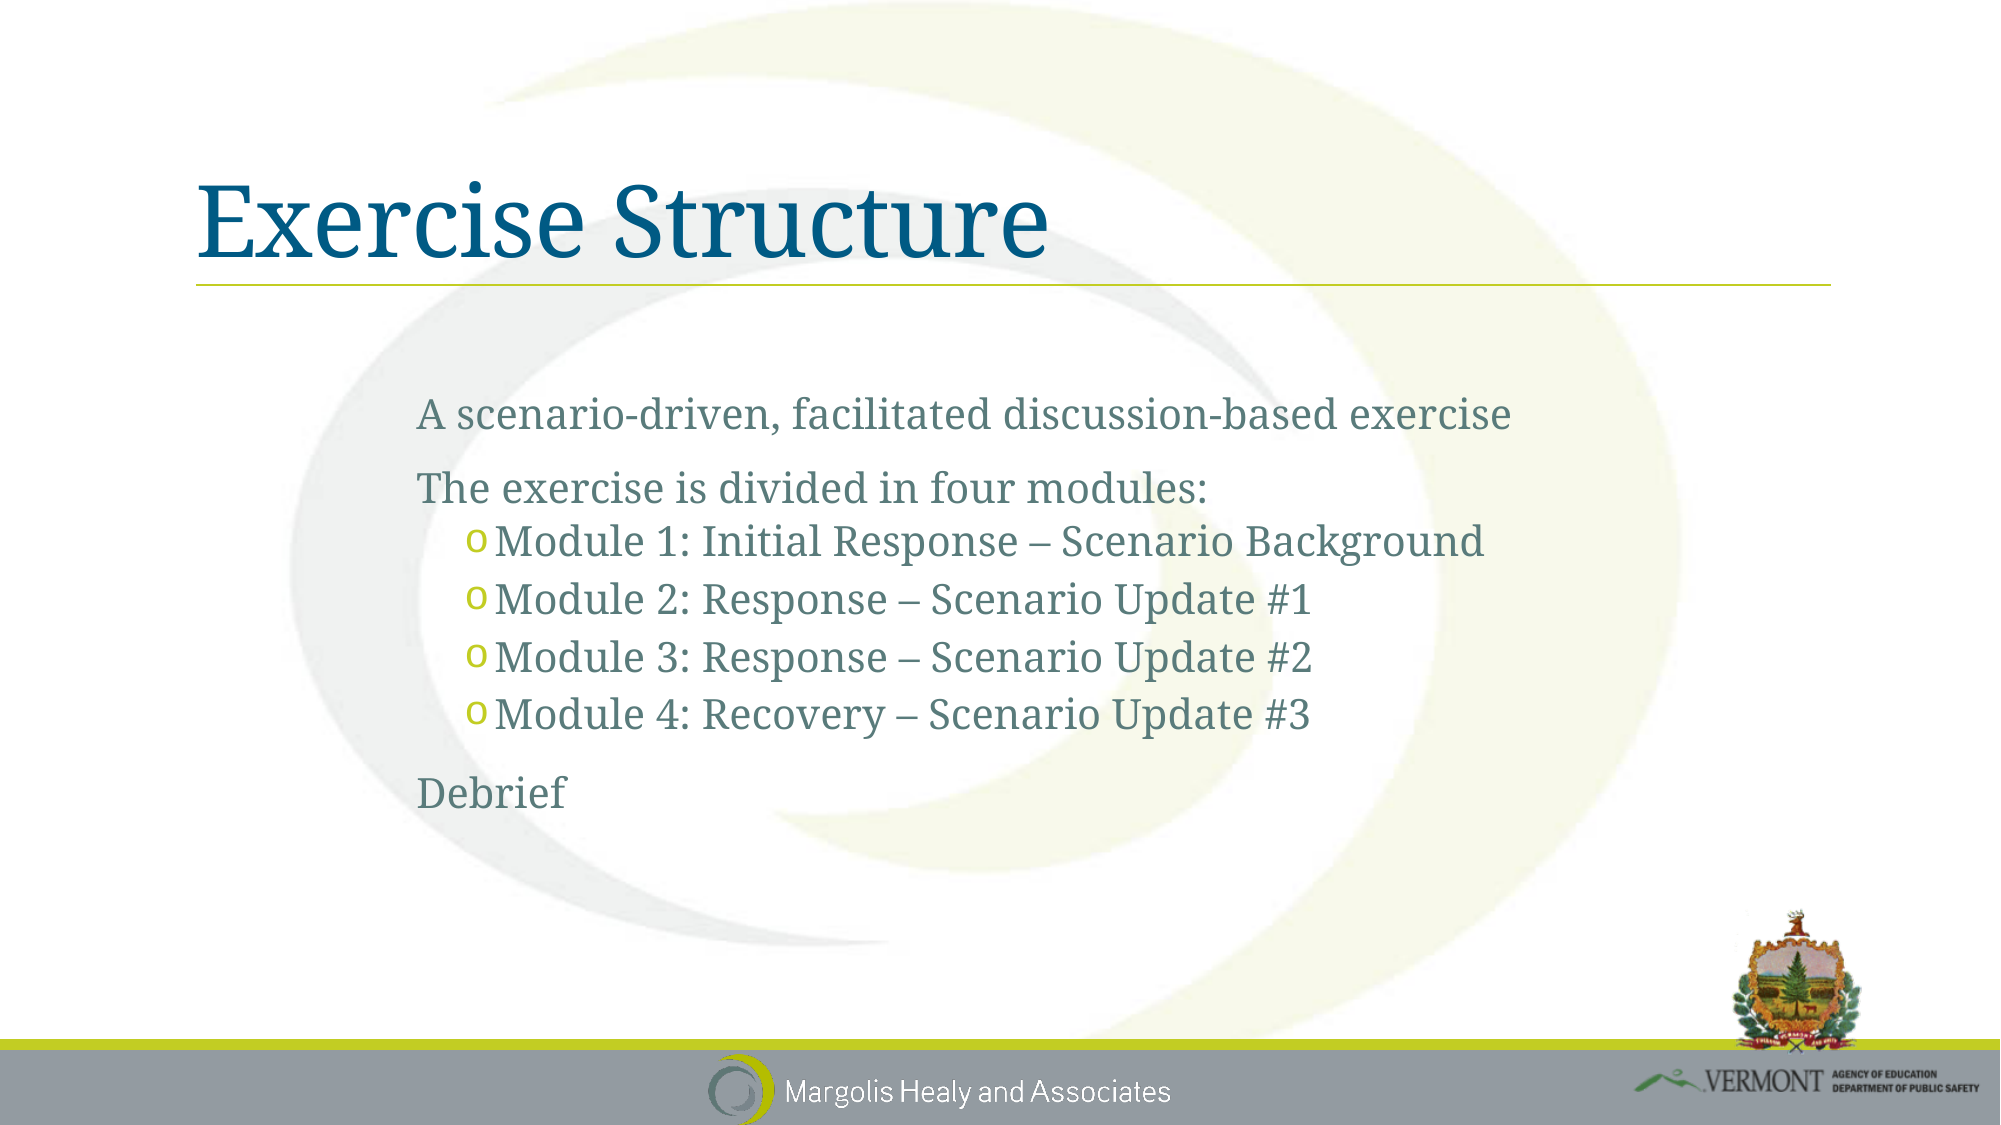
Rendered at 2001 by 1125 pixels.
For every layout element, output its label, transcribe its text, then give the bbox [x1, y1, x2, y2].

list A scenario-driven, facilitated discussion-based exercise The exercise is divided in four modules: Module 1: Initial Response – Scenario Background Module 2: Response – Scenario Update #1 Module 3: Response – Scenario Update #2 Module 4: Recovery – Scenario Update #3 Debrief [401, 385, 1609, 1030]
title Exercise Structure [180, 47, 1830, 285]
picture [0, 0, 2001, 1125]
picture [701, 1054, 1178, 1125]
